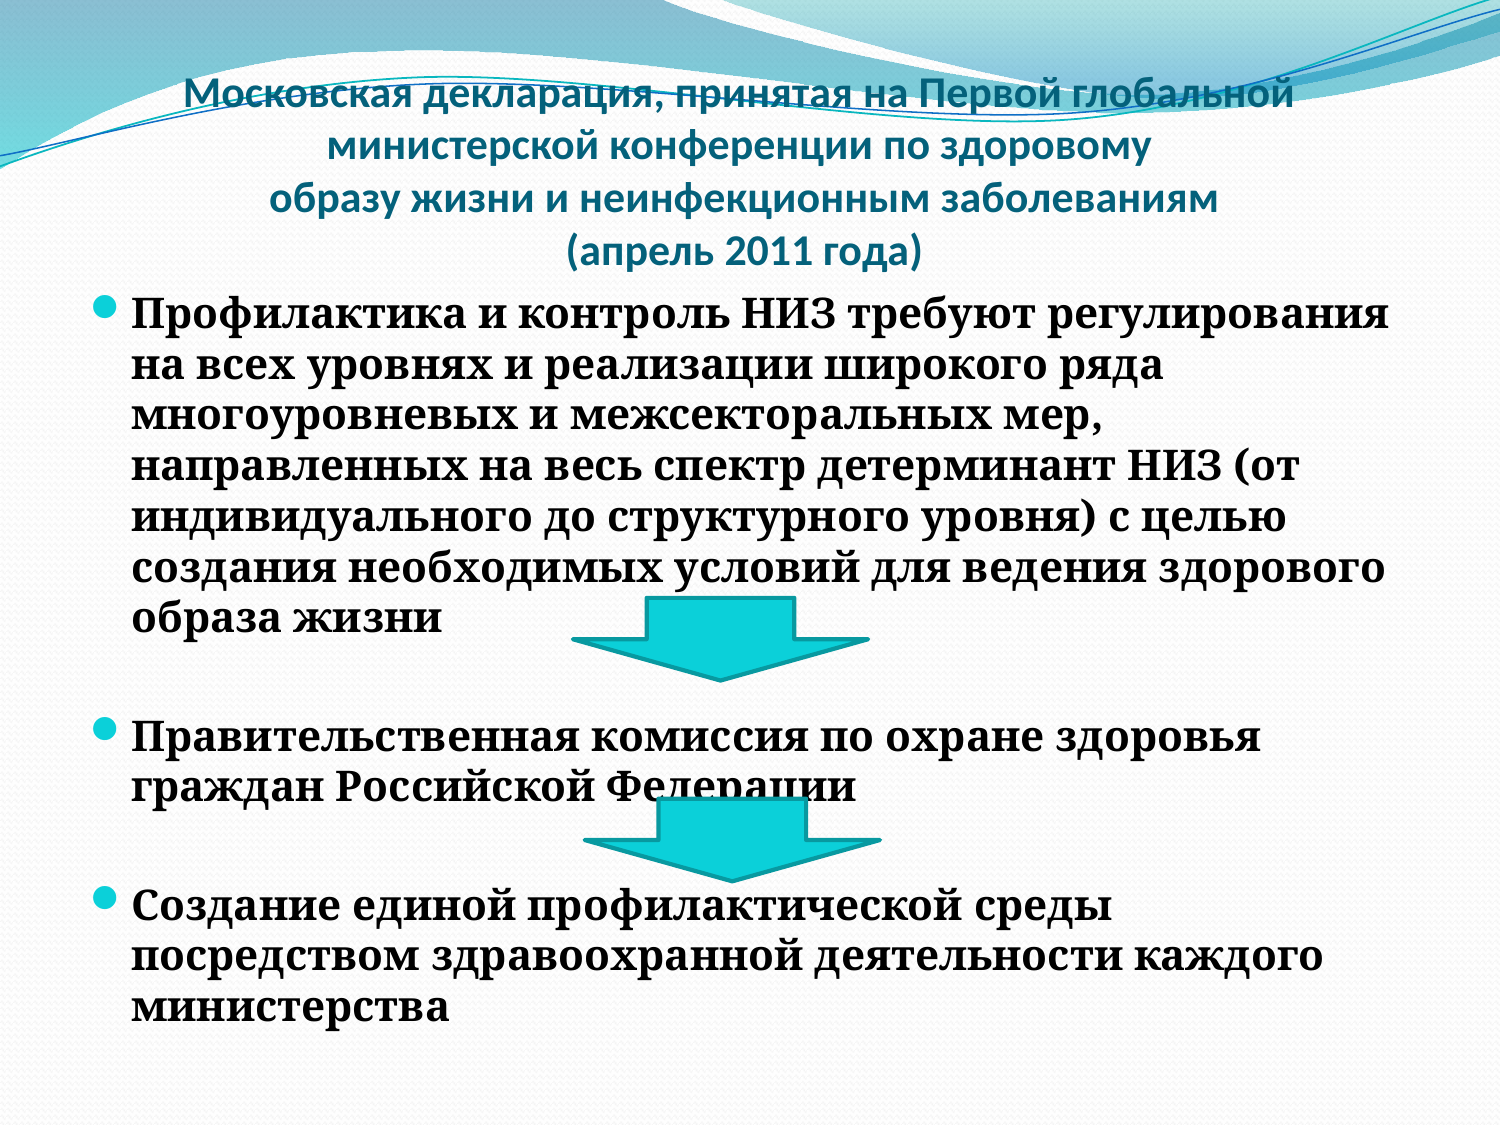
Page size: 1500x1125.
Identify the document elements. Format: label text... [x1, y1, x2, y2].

text_box [570, 595, 871, 683]
list Профилактика и контроль НИЗ требуют регулирования на всех уровнях и реализации широкого ряда многоуровневых и межсекторальных мер, направленных на весь спектр детерминант НИЗ (от индивидуального до структурного уровня) с целью создания необходимых условий для ведения здорового образа жизни Правительственная комиссия по охране здоровья граждан Российской Федерации Создание единой профилактической среды посредством здравоохранной деятельности каждого министерства [75, 278, 1425, 1038]
title Московская декларация, принятая на Первой глобальной министерской конференции по здоровому образу жизни и неинфекционным заболеваниям (апрель 2011 года) [64, 54, 1415, 372]
text_box [582, 796, 883, 884]
